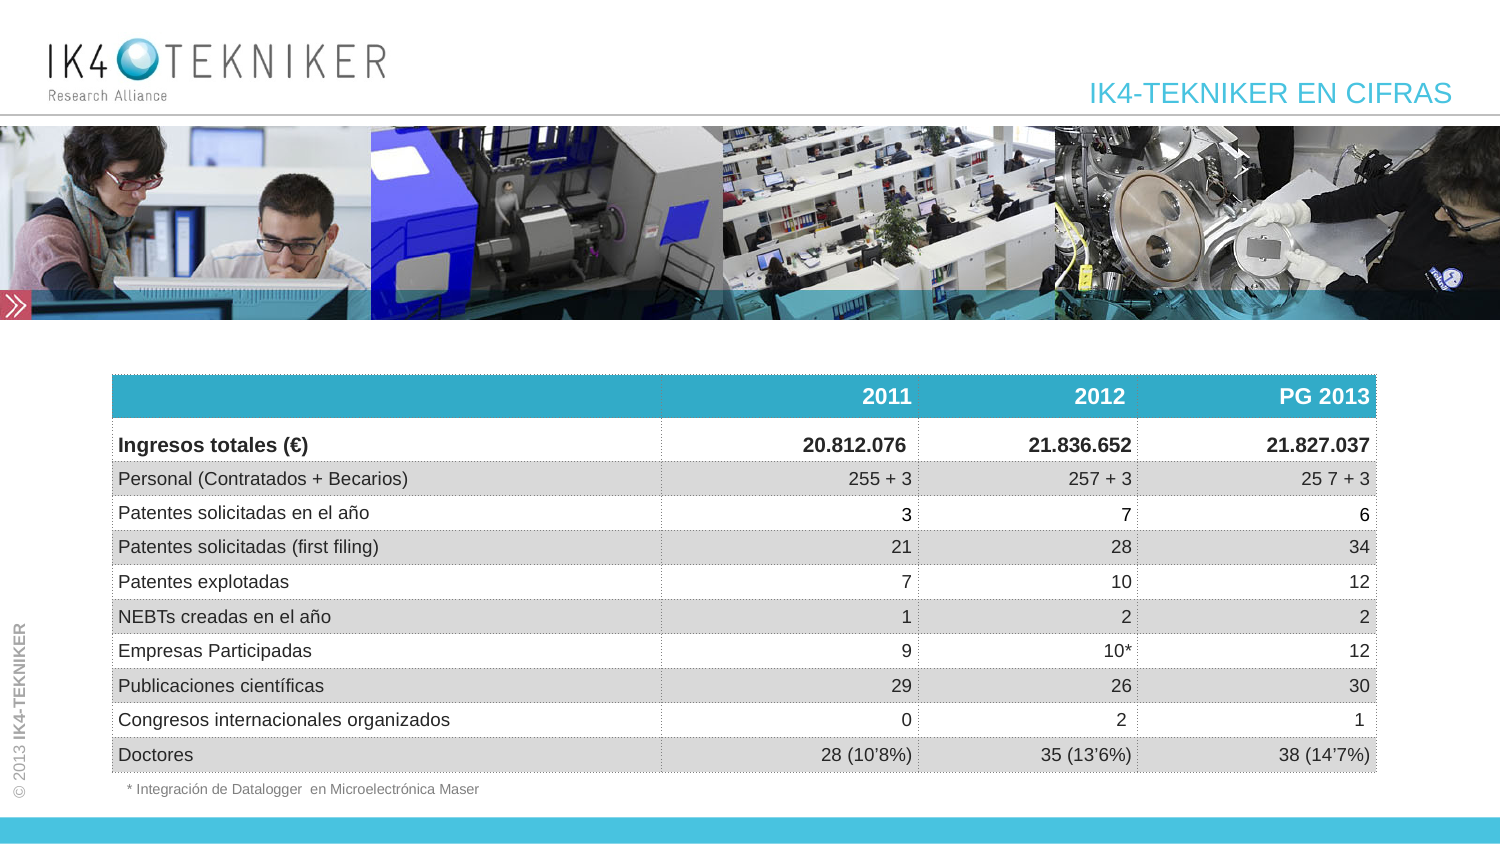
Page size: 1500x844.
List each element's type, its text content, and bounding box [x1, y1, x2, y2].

picture [41, 32, 391, 109]
table_cell 28 [918, 530, 1138, 565]
table_cell 21 [662, 530, 918, 565]
table_cell Empresas Participadas [112, 634, 662, 668]
table_cell 20.812.076 [662, 418, 918, 461]
table_cell 9 [662, 634, 918, 668]
table_cell 38 (14’7%) [1138, 737, 1376, 772]
table_cell 35 (13’6%) [918, 737, 1138, 772]
table_cell 255 + 3 [662, 461, 918, 496]
picture [0, 126, 1500, 320]
table_header [112, 375, 662, 418]
table_header 2011 [662, 375, 918, 418]
table_cell Doctores [112, 737, 662, 772]
table_cell 2 [918, 703, 1138, 737]
table_header PG 2013 [1138, 375, 1376, 418]
table_cell 29 [662, 668, 918, 703]
table_cell 21.836.652 [918, 418, 1138, 461]
table_cell 10 [918, 565, 1138, 599]
table_cell 2 [1138, 599, 1376, 634]
table_cell 30 [1138, 668, 1376, 703]
table_cell 1 [662, 599, 918, 634]
table_cell Patentes explotadas [112, 565, 662, 599]
table_cell Ingresos totales (€) [112, 418, 662, 461]
table_cell 1 [1138, 703, 1376, 737]
table_cell 3 [662, 496, 918, 530]
table_cell NEBTs creadas en el año [112, 599, 662, 634]
table_cell 6 [1138, 496, 1376, 530]
table_cell 34 [1138, 530, 1376, 565]
table_cell Personal (Contratados + Becarios) [112, 461, 662, 496]
table_cell 21.827.037 [1138, 418, 1376, 461]
table_cell 7 [662, 565, 918, 599]
table_cell Congresos internacionales organizados [112, 703, 662, 737]
table_cell 10* [918, 634, 1138, 668]
table_cell 0 [662, 703, 918, 737]
table_cell 26 [918, 668, 1138, 703]
table_cell 12 [1138, 634, 1376, 668]
table_cell 7 [918, 496, 1138, 530]
text_box * Integración de Datalogger en Microelectrónica Maser [112, 772, 916, 805]
table_cell 28 (10’8%) [662, 737, 918, 772]
title IK4-TEKNIKER EN CIFRAS [446, 70, 1468, 115]
table_cell Publicaciones científicas [112, 668, 662, 703]
table_cell 25 7 + 3 [1138, 461, 1376, 496]
table_cell 257 + 3 [918, 461, 1138, 496]
table_cell 2 [918, 599, 1138, 634]
table_cell 12 [1138, 565, 1376, 599]
table_cell Patentes solicitadas (first filing) [112, 530, 662, 565]
table_cell Patentes solicitadas en el año [112, 496, 662, 530]
table_header 2012 [918, 375, 1138, 418]
